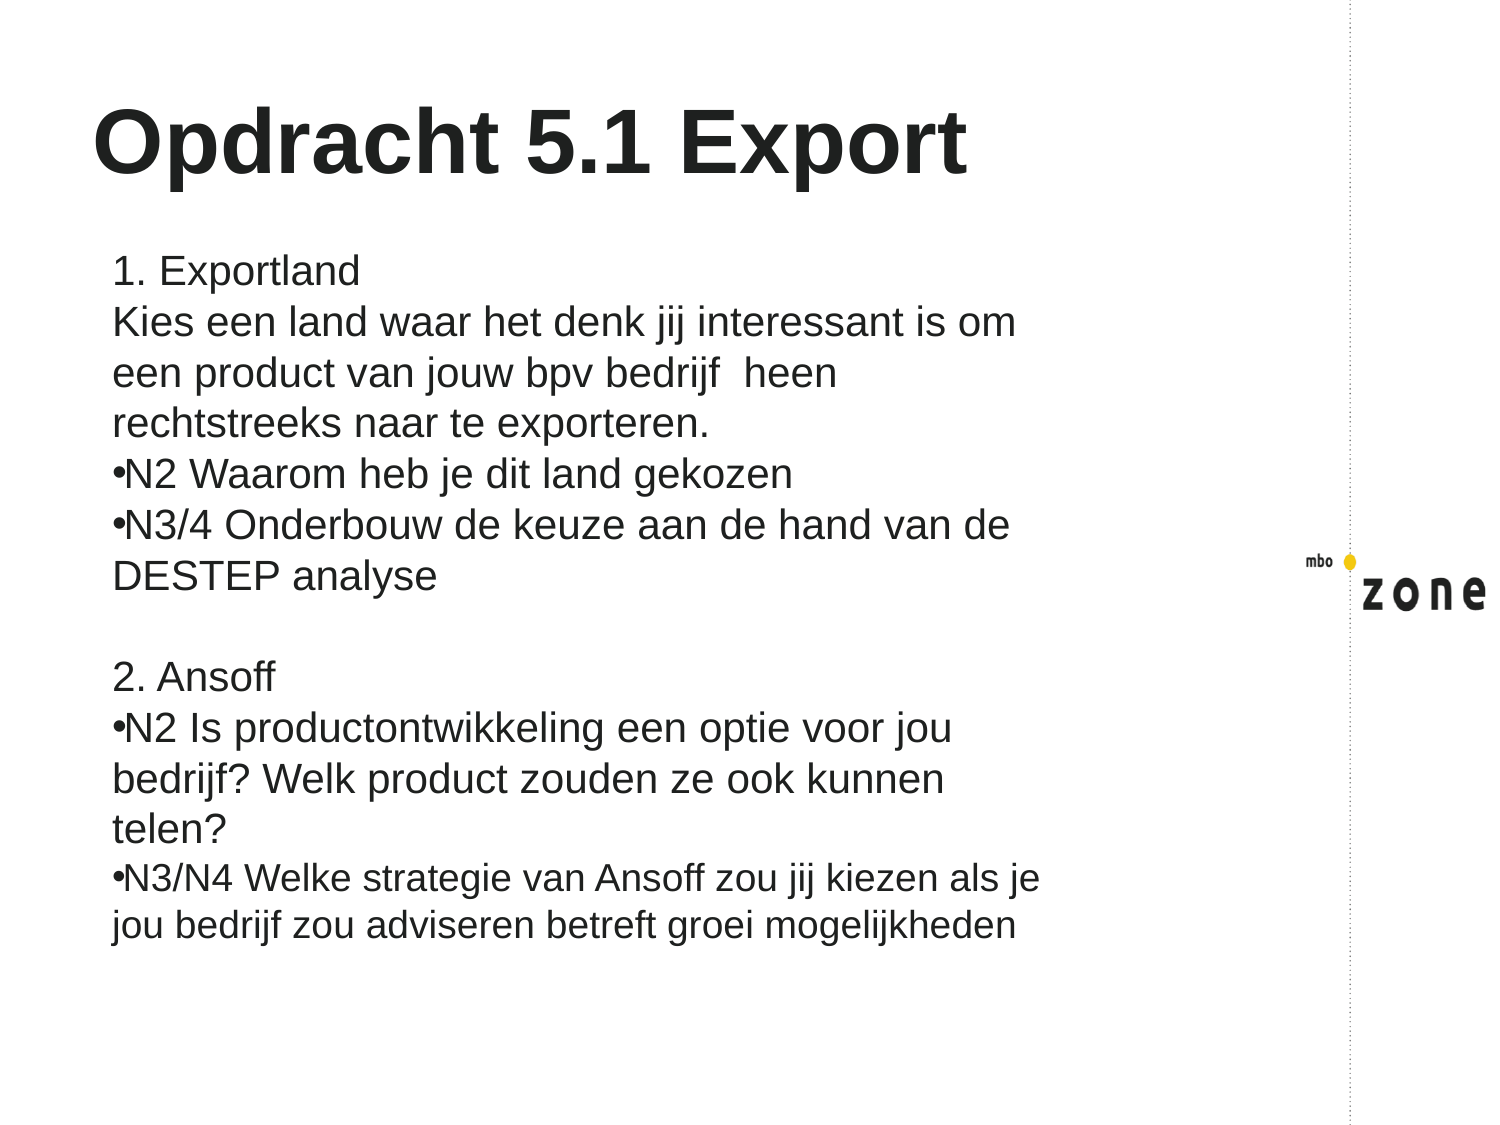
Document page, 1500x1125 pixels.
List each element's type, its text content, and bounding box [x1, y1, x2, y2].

picture [1197, 0, 1500, 1125]
list 1. Exportland Kies een land waar het denk jij interessant is om een product van jouw bpv bedrijf heen rechtstreeks naar te exporteren. N2 Waarom heb je dit land gekozen N3/4 Onderbouw de keuze aan de hand van de DESTEP analyse 2. Ansoff N2 Is productontwikkeling een optie voor jou bedrijf? Welk product zouden ze ook kunnen telen? N3/N4 Welke strategie van Ansoff zou jij kiezen als je jou bedrijf zou adviseren betreft groei mogelijkheden [112, 243, 1065, 958]
title Opdracht 5.1 Export [93, 94, 1205, 272]
